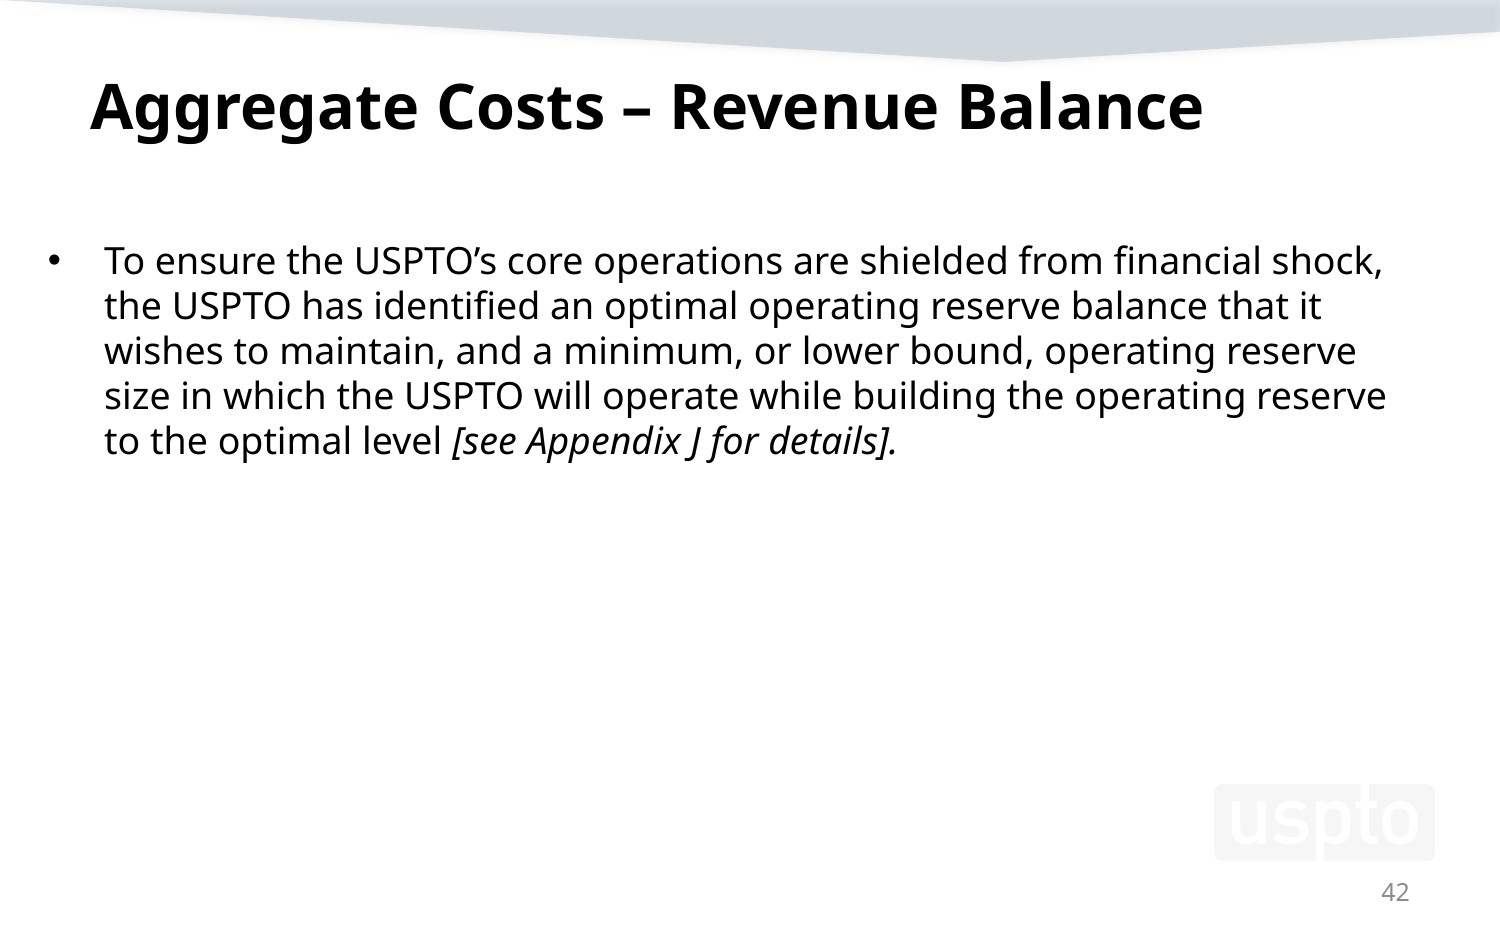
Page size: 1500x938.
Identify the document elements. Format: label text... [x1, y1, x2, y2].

list To ensure the USPTO’s core operations are shielded from financial shock, the USPTO has identified an optimal operating reserve balance that it wishes to maintain, and a minimum, or lower bound, operating reserve size in which the USPTO will operate while building the operating reserve to the optimal level [see Appendix J for details]. [32, 176, 1425, 775]
slide_number 42 [1074, 868, 1425, 919]
title Aggregate Costs – Revenue Balance [75, 58, 1425, 176]
